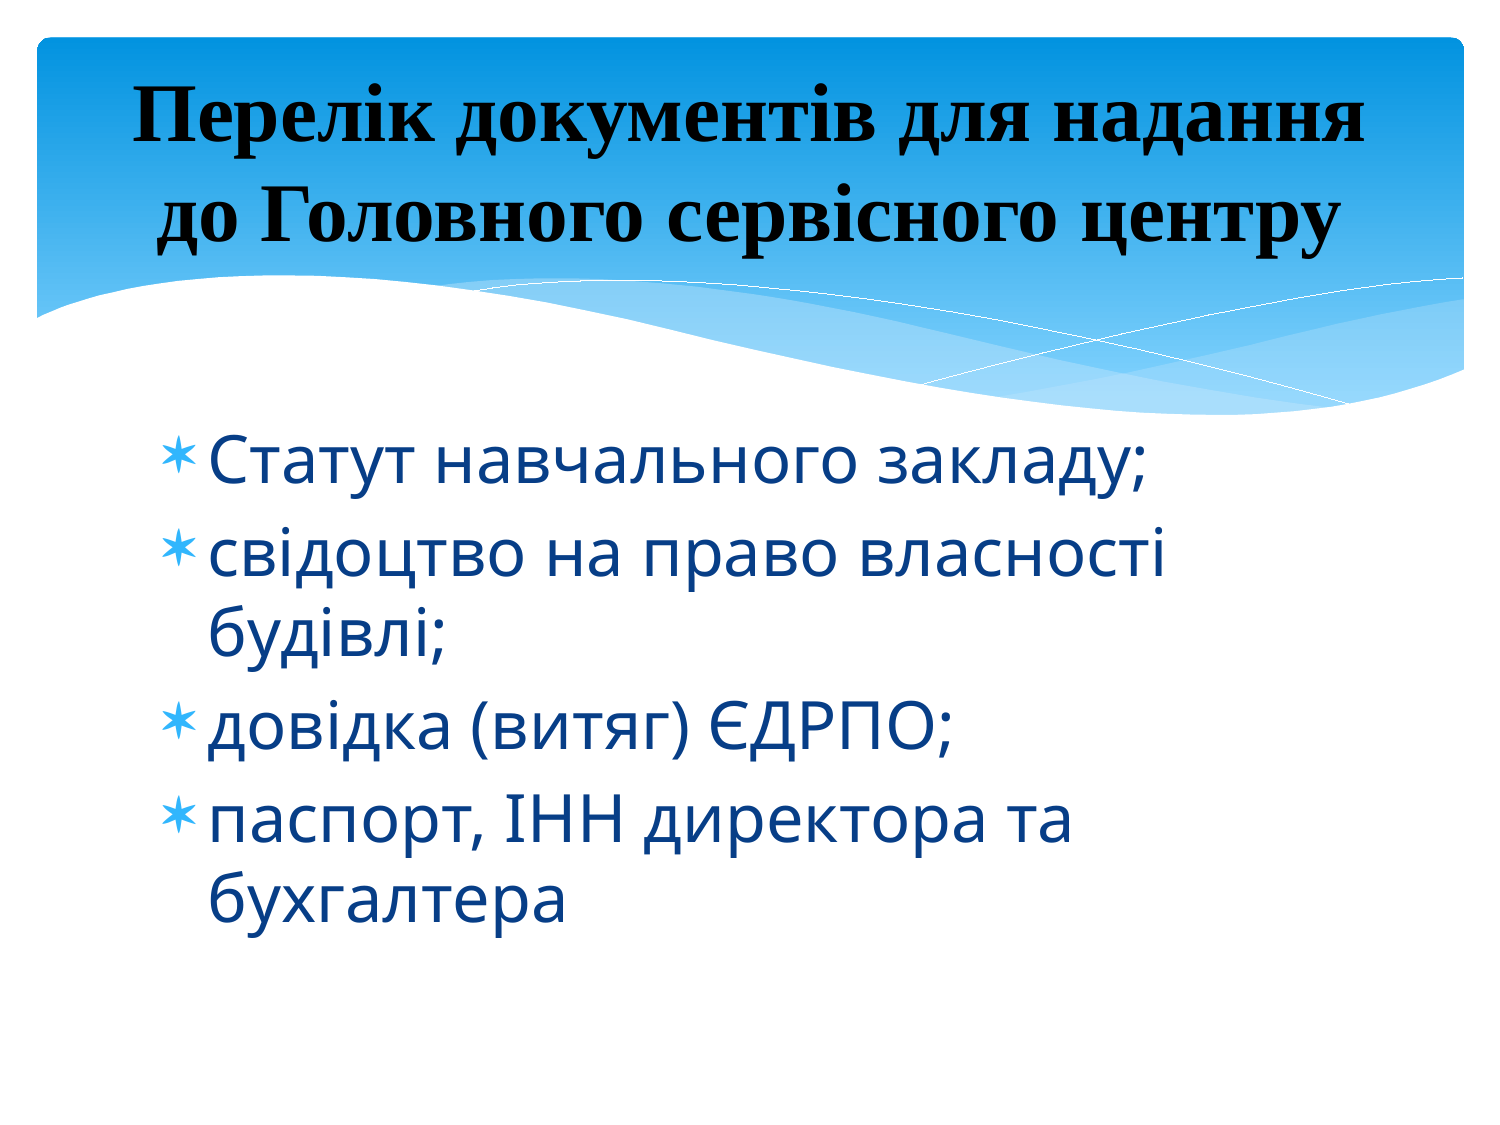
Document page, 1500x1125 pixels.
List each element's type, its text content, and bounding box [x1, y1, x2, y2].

list Статут навчального закладу; свідоцтво на право власності будівлі; довідка (витяг) ЄДРПО; паспорт, ІНН директора та бухгалтера [147, 408, 1440, 776]
title Перелік документів для надання до Головного сервісного центру [75, 55, 1425, 261]
